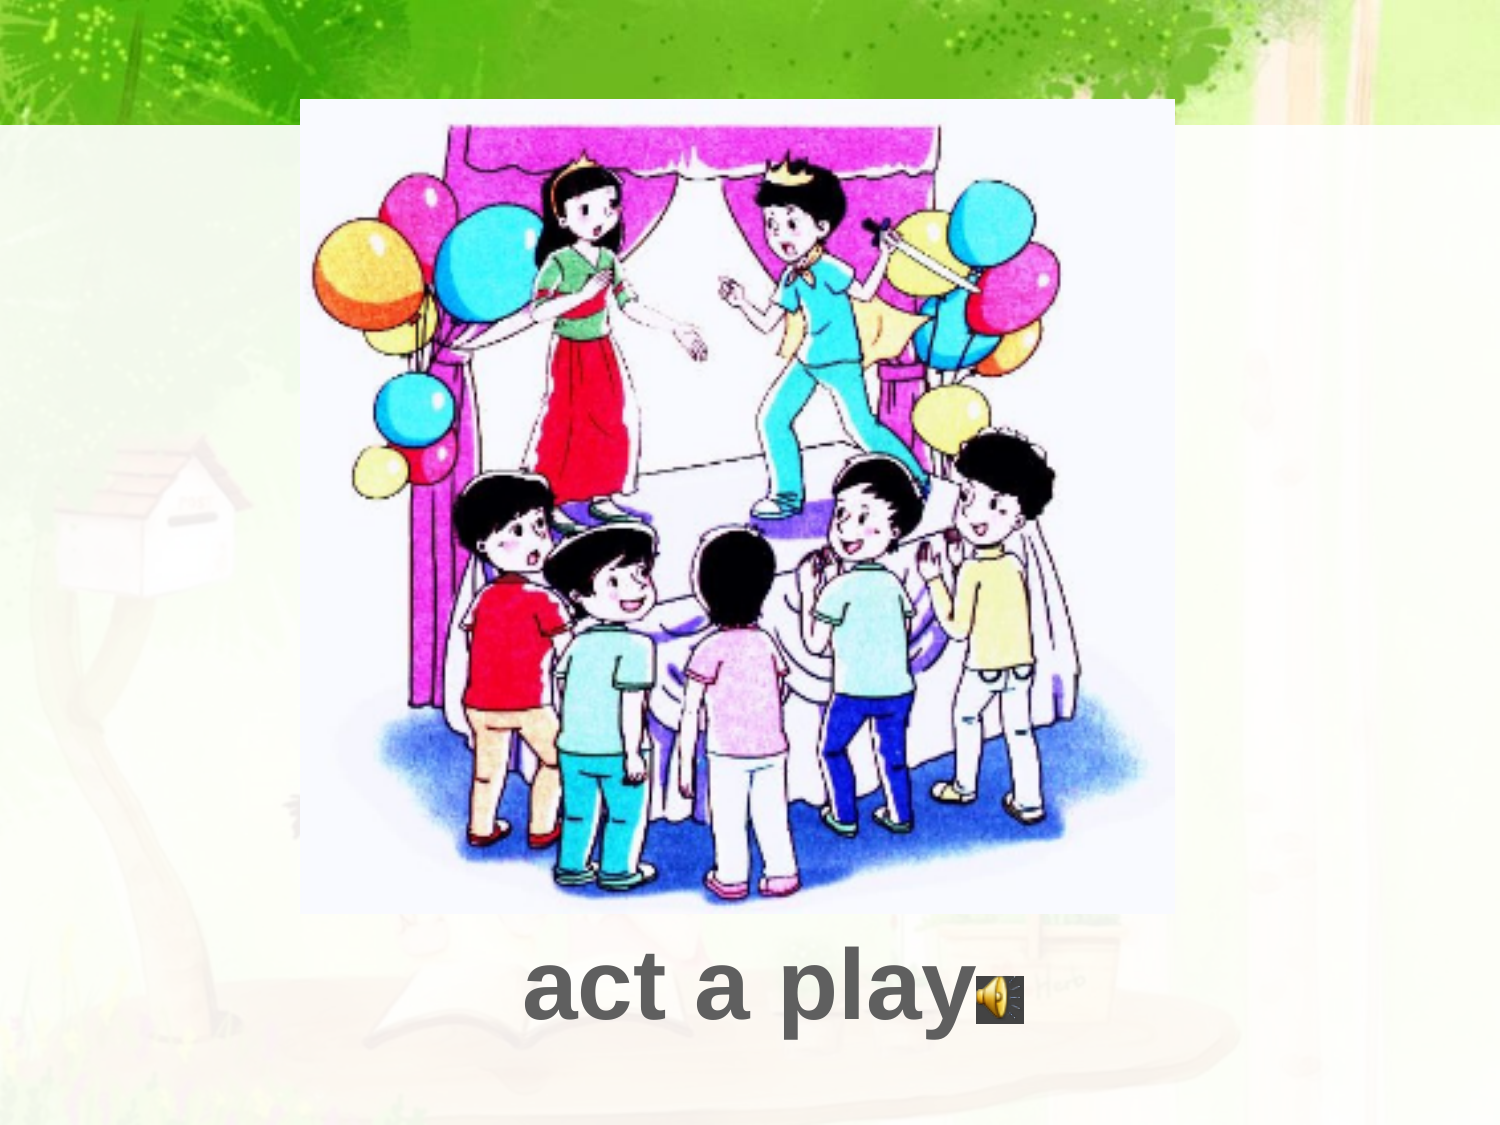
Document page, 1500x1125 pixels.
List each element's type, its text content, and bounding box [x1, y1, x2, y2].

picture [974, 974, 1026, 1026]
text_box act a play [0, 912, 1500, 1048]
picture [0, 0, 1500, 915]
